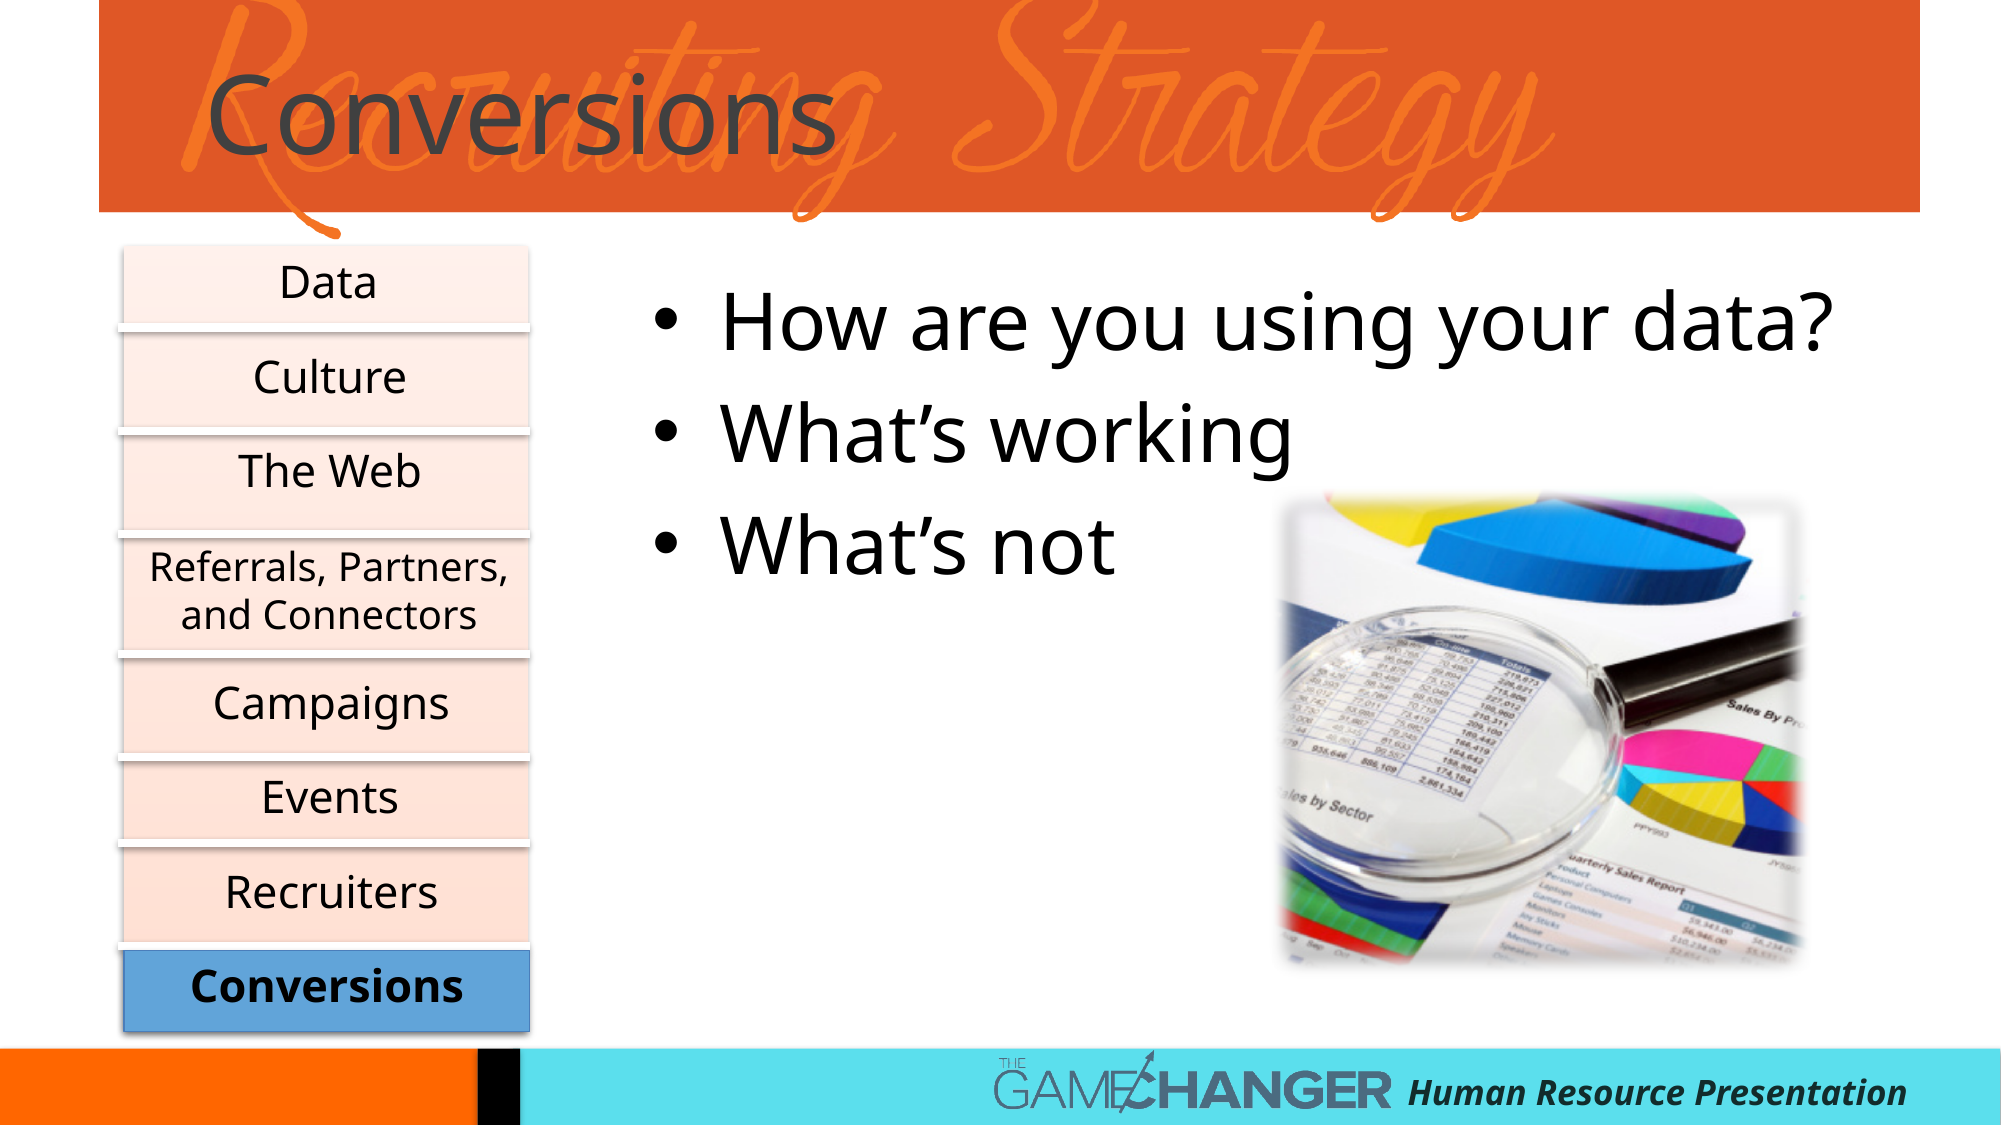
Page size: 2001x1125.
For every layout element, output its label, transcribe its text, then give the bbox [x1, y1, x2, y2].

picture [99, 0, 1920, 241]
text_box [113, 246, 545, 1021]
picture [1272, 486, 1811, 971]
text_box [118, 1029, 530, 1033]
picture [942, 1013, 1430, 1125]
list How are you using your data? What’s working What’s not [637, 262, 1886, 628]
